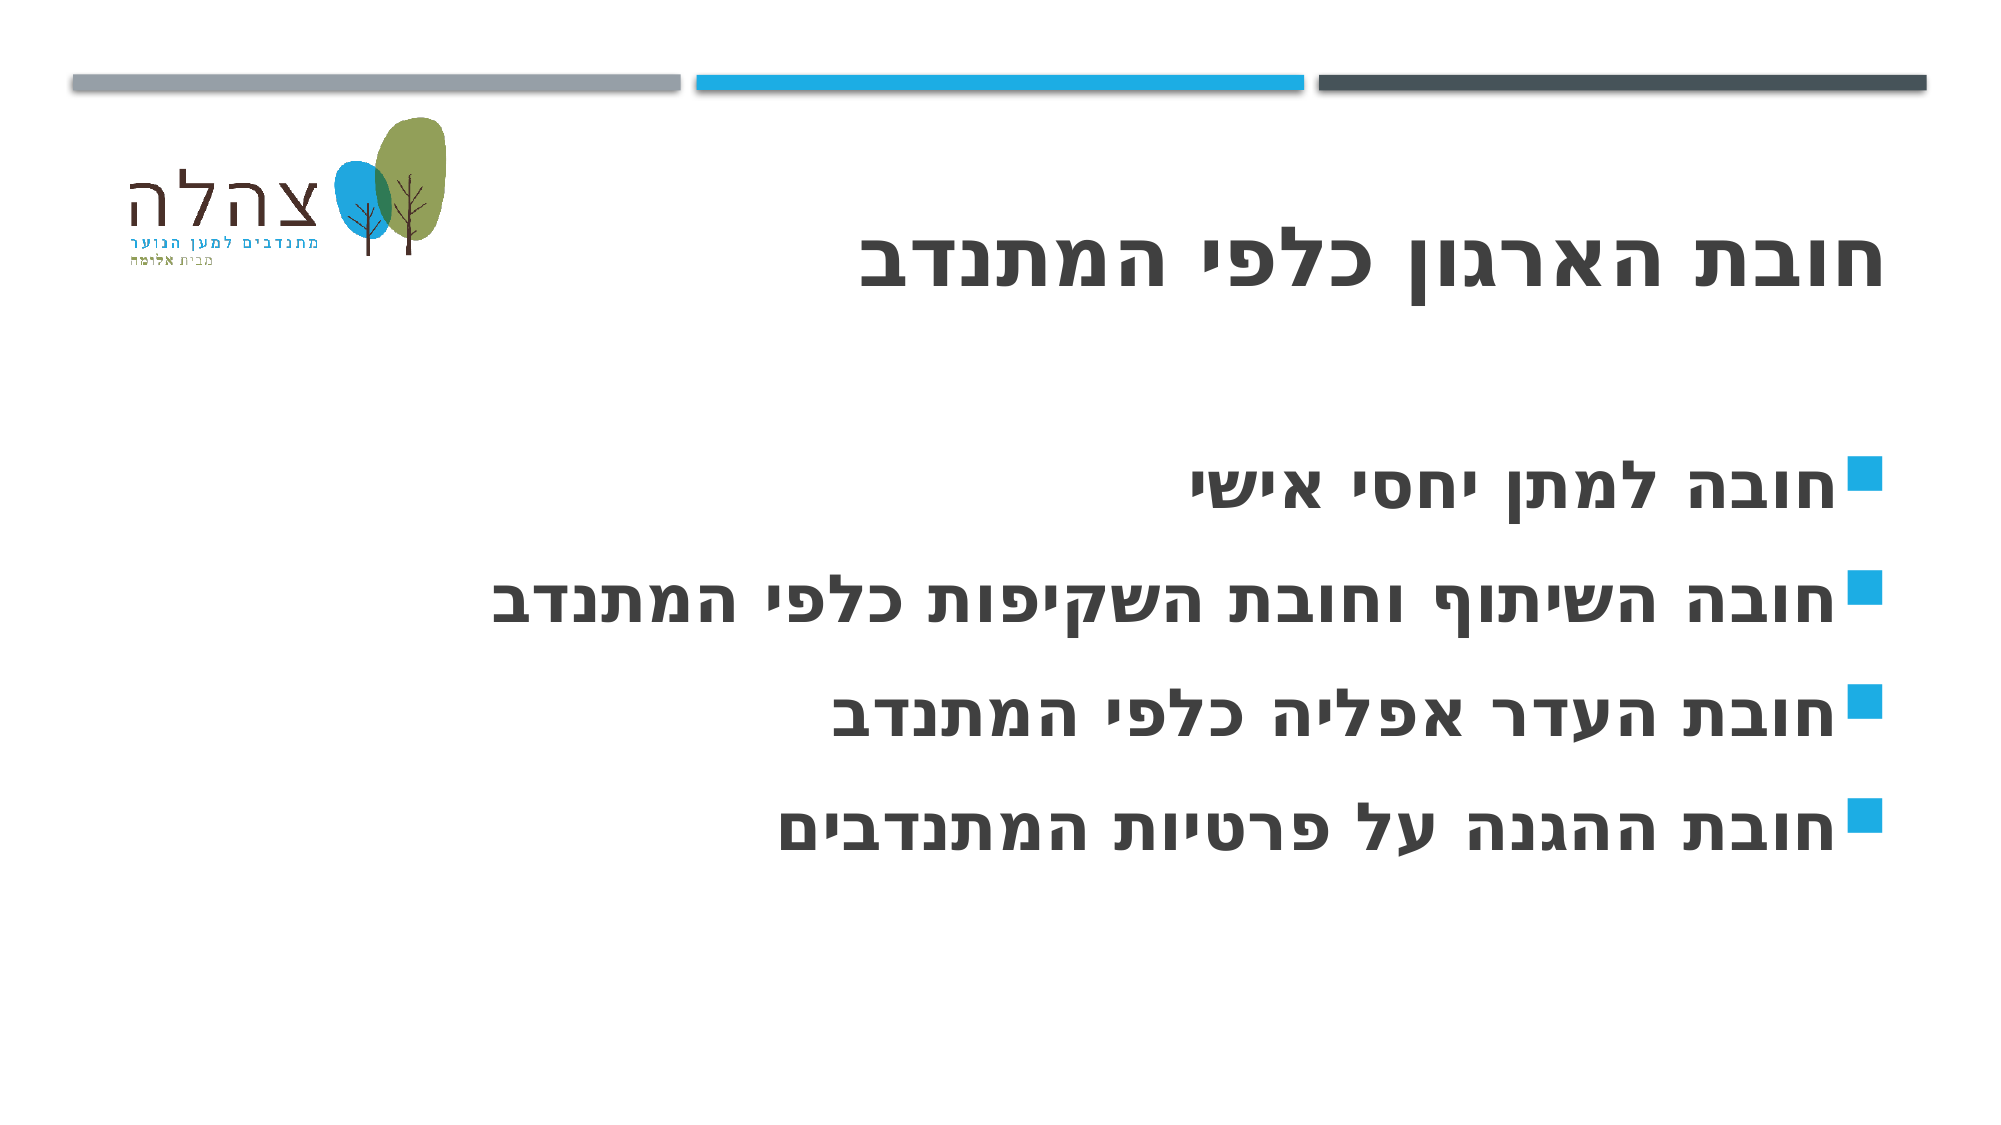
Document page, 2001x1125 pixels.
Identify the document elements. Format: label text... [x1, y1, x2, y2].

list חובה למתן יחסי אישי חובה השיתוף וחובת השקיפות כלפי המתנדב חובת העדר אפליה כלפי המתנדב חובת ההגנה על פרטיות המתנדבים [95, 383, 1905, 981]
picture [72, 75, 486, 314]
title חובת הארגון כלפי המתנדב [491, 115, 1905, 311]
